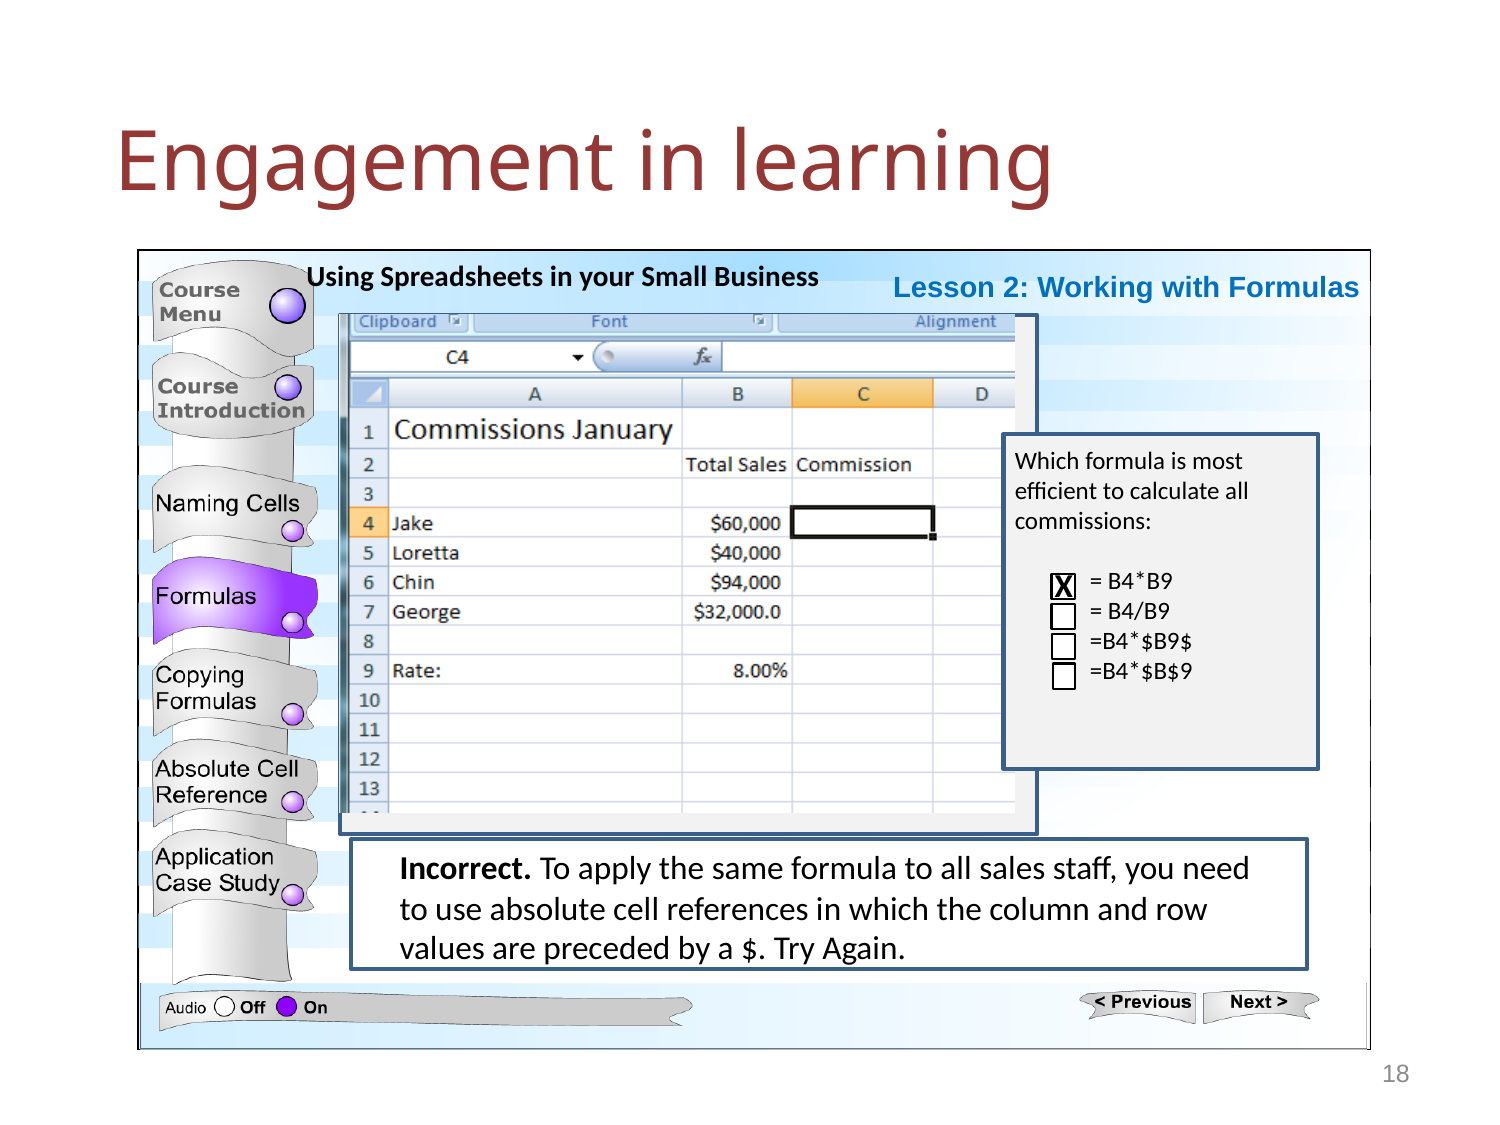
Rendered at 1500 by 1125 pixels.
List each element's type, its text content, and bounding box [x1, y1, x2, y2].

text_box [137, 249, 1371, 1051]
slide_number 18 [1074, 1042, 1425, 1103]
text_box Engagement in learning [99, 99, 1463, 288]
